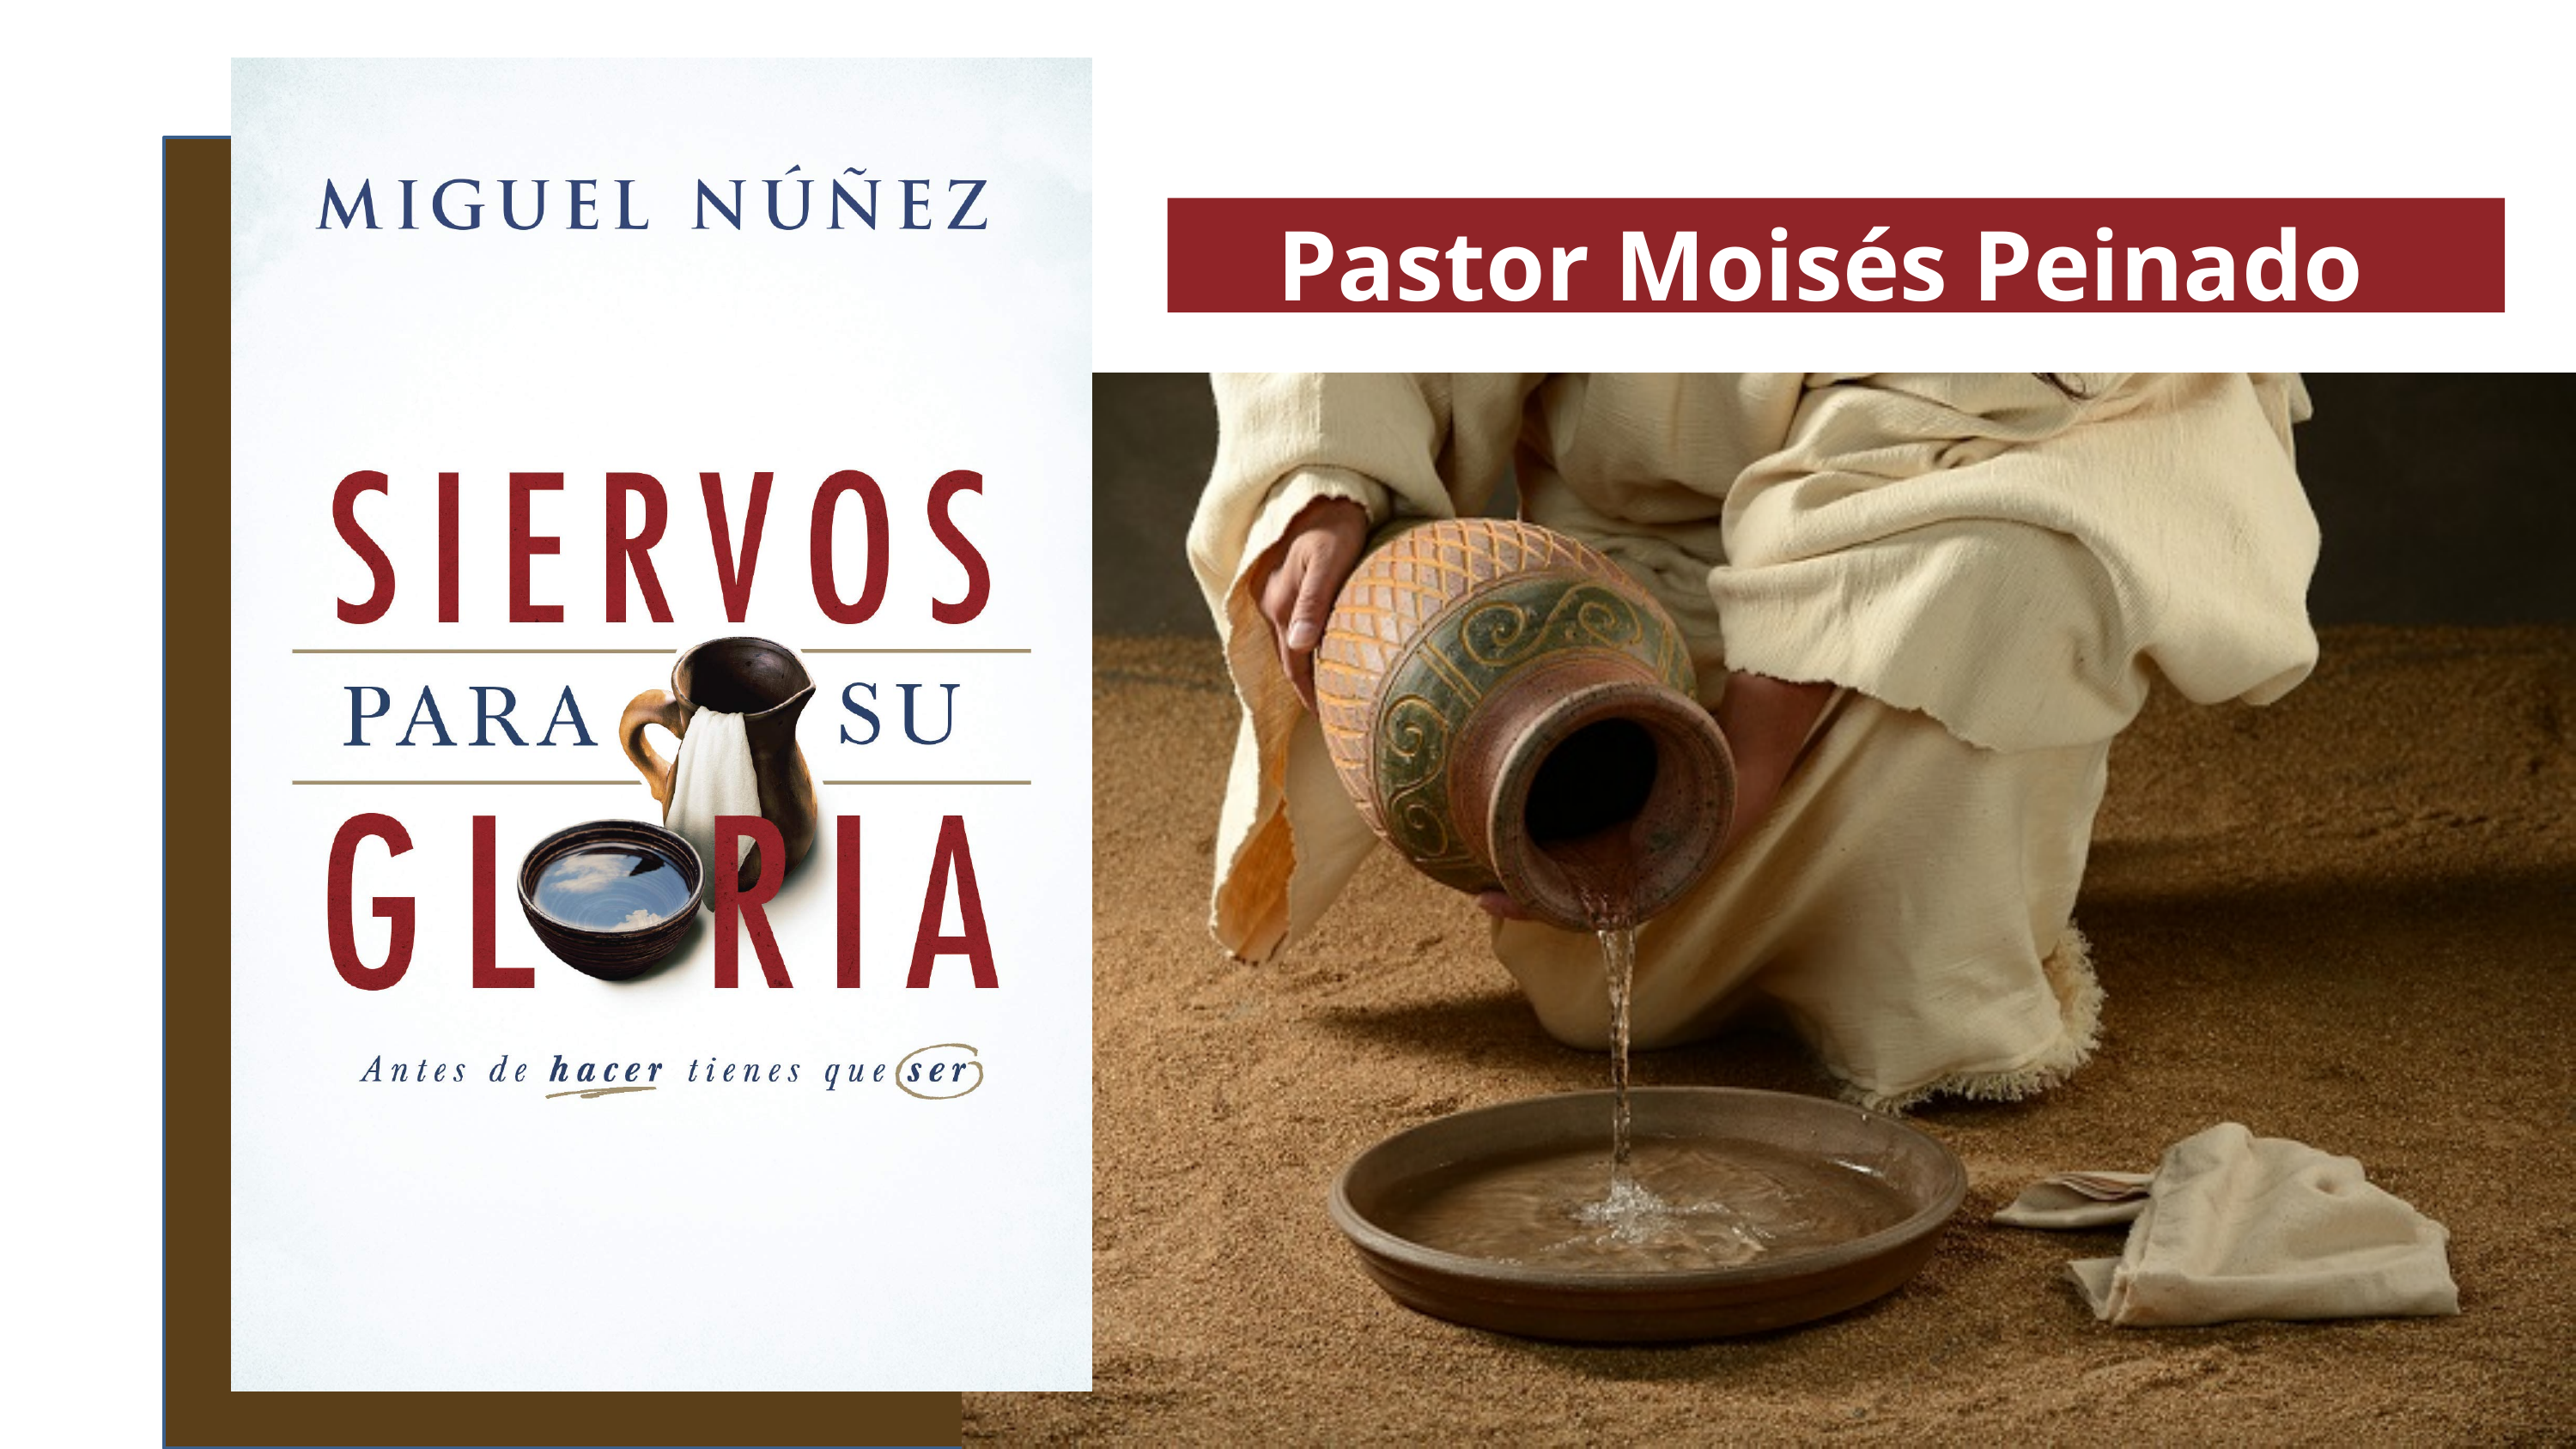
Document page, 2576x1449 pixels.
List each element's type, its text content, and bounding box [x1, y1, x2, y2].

text_box [162, 136, 957, 1449]
picture [231, 57, 2576, 1449]
subtitle Pastor Moisés Peinado [1167, 197, 2506, 312]
